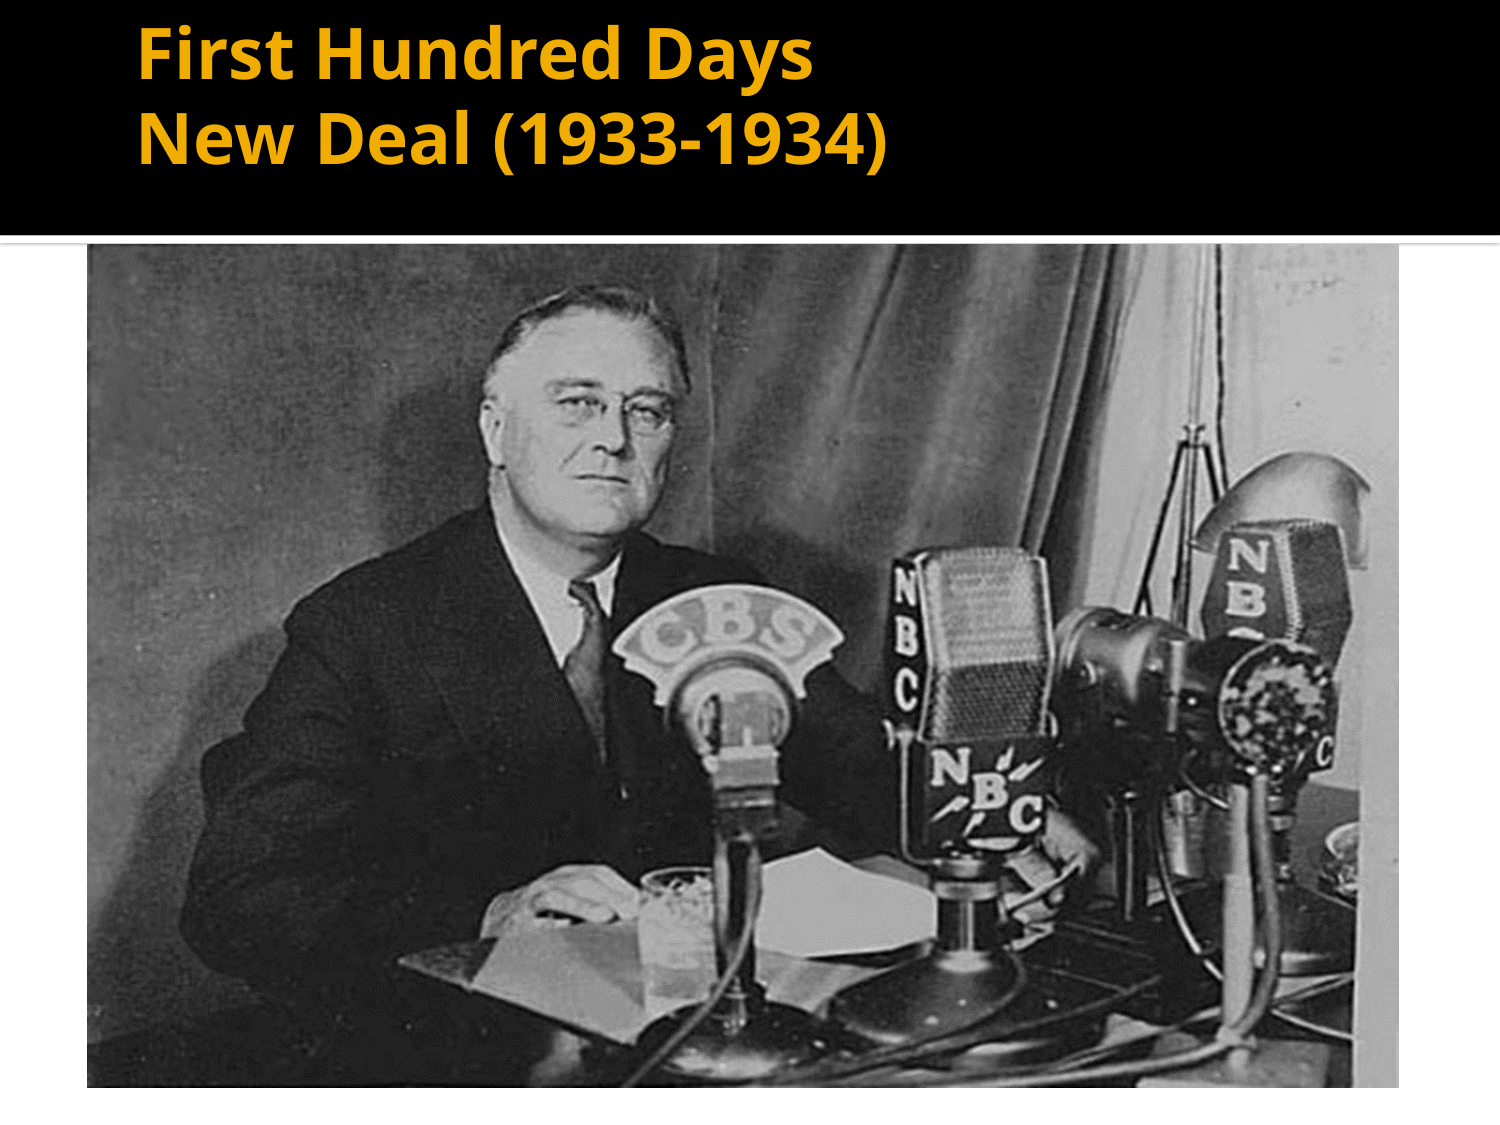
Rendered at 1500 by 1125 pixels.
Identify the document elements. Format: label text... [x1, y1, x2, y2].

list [87, 244, 1399, 1088]
title First Hundred Days New Deal (1933-1934) [120, 0, 1396, 188]
